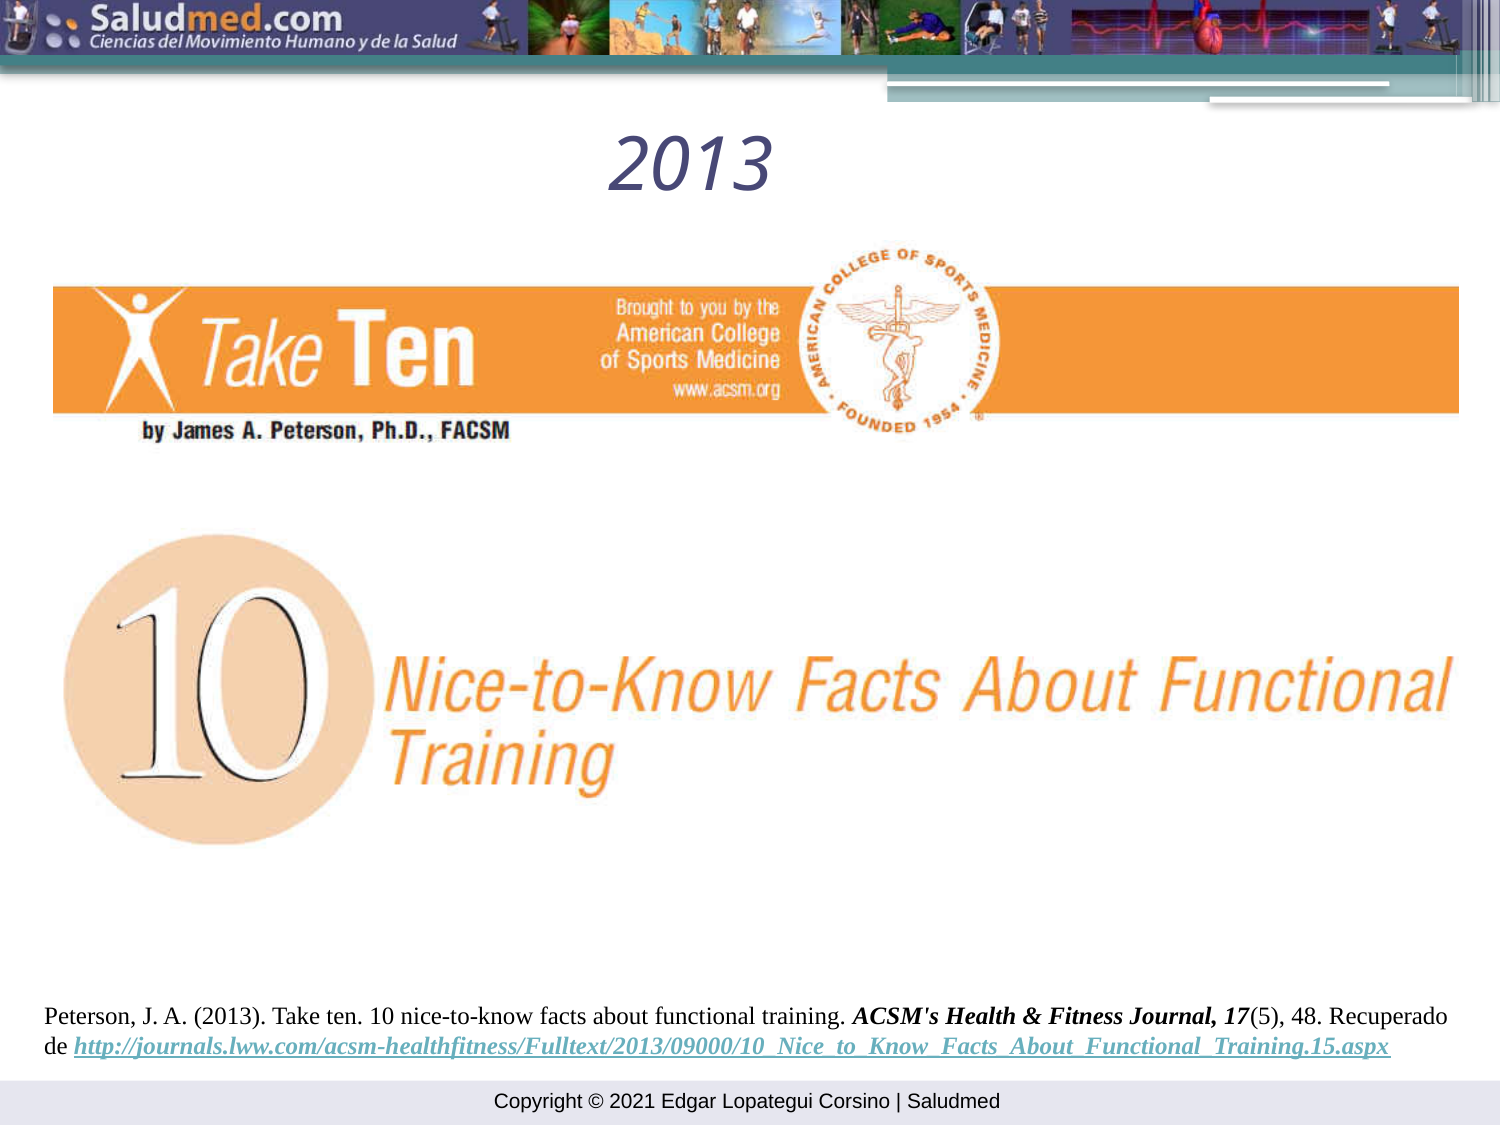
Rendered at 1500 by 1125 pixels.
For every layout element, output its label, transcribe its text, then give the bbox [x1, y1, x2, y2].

text_box Peterson, J. A. (2013). Take ten. 10 nice-to-know facts about functional training. ACSM's Health & Fitness Journal, 17(5), 48. Recuperado de http://journals.lww.com/acsm-healthfitness/Fulltext/2013/09000/10_Nice_to_Know_Facts_About_Functional_Training.15.aspx [29, 992, 1477, 1071]
picture [52, 240, 1459, 858]
text_box 2013 [525, 113, 857, 209]
picture [0, 0, 1460, 55]
